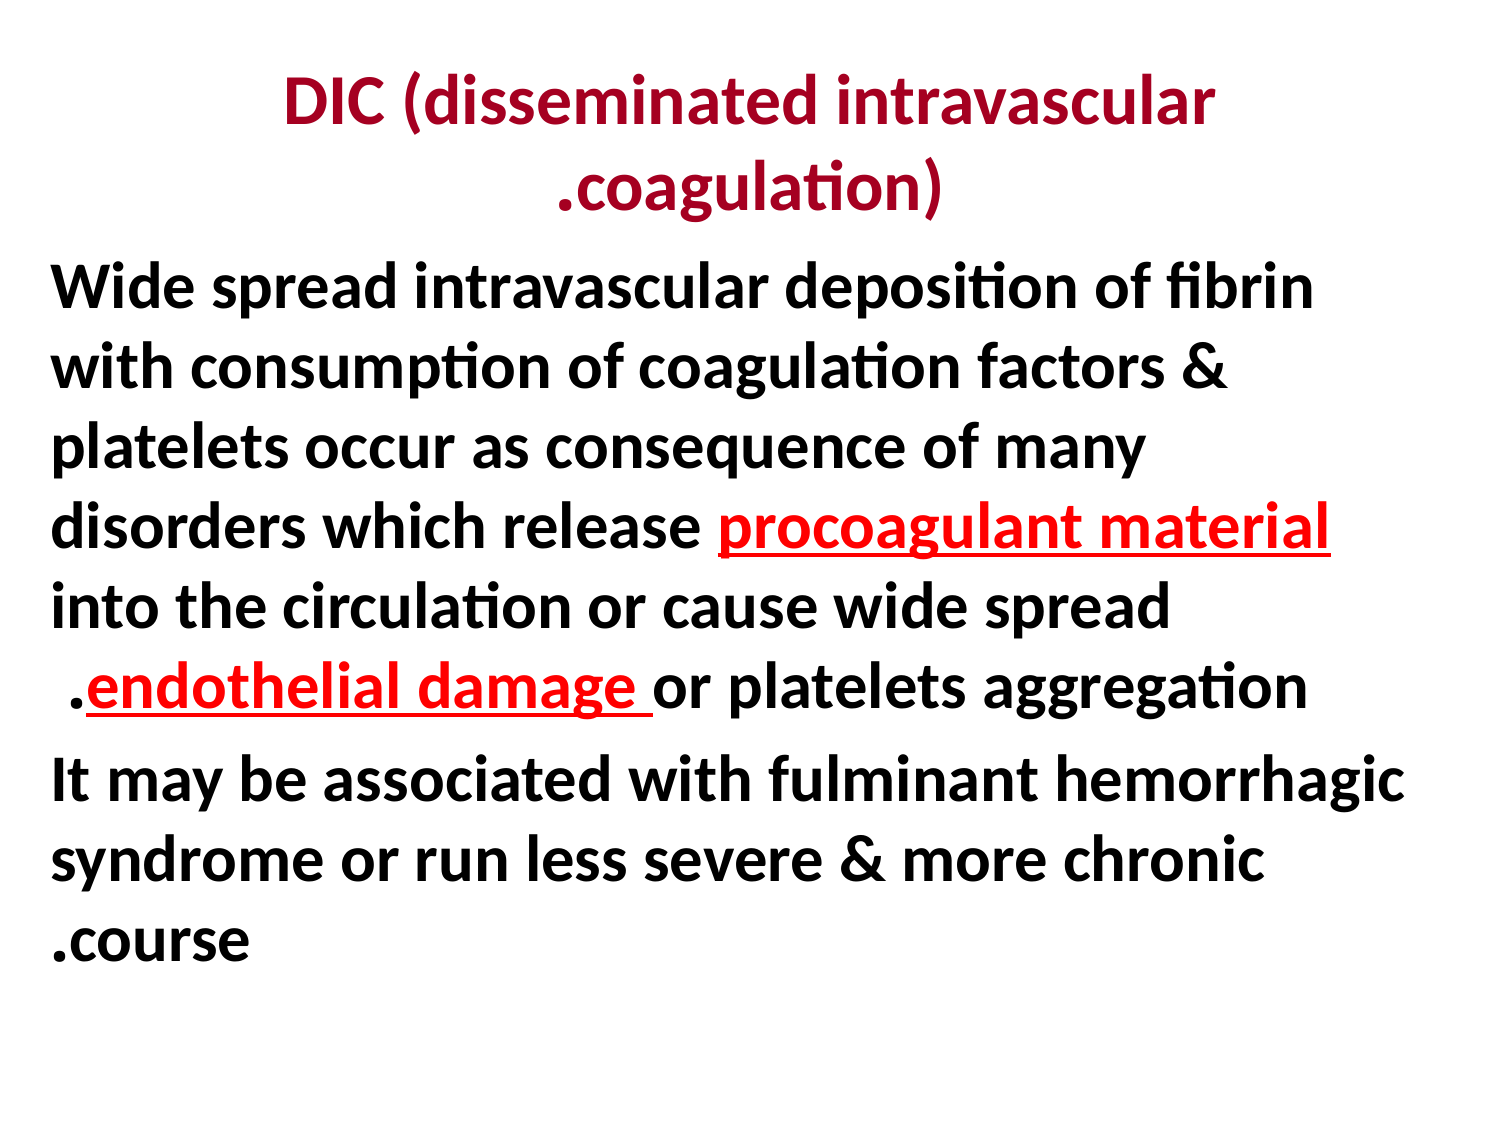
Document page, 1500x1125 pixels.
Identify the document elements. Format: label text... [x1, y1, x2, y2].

list Wide spread intravascular deposition of fibrin with consumption of coagulation factors & platelets occur as consequence of many disorders which release procoagulant material into the circulation or cause wide spread endothelial damage or platelets aggregation. It may be associated with fulminant hemorrhagic syndrome or run less severe & more chronic course. [35, 234, 1465, 1090]
title DIC (disseminated intravascular coagulation). [75, 45, 1425, 233]
